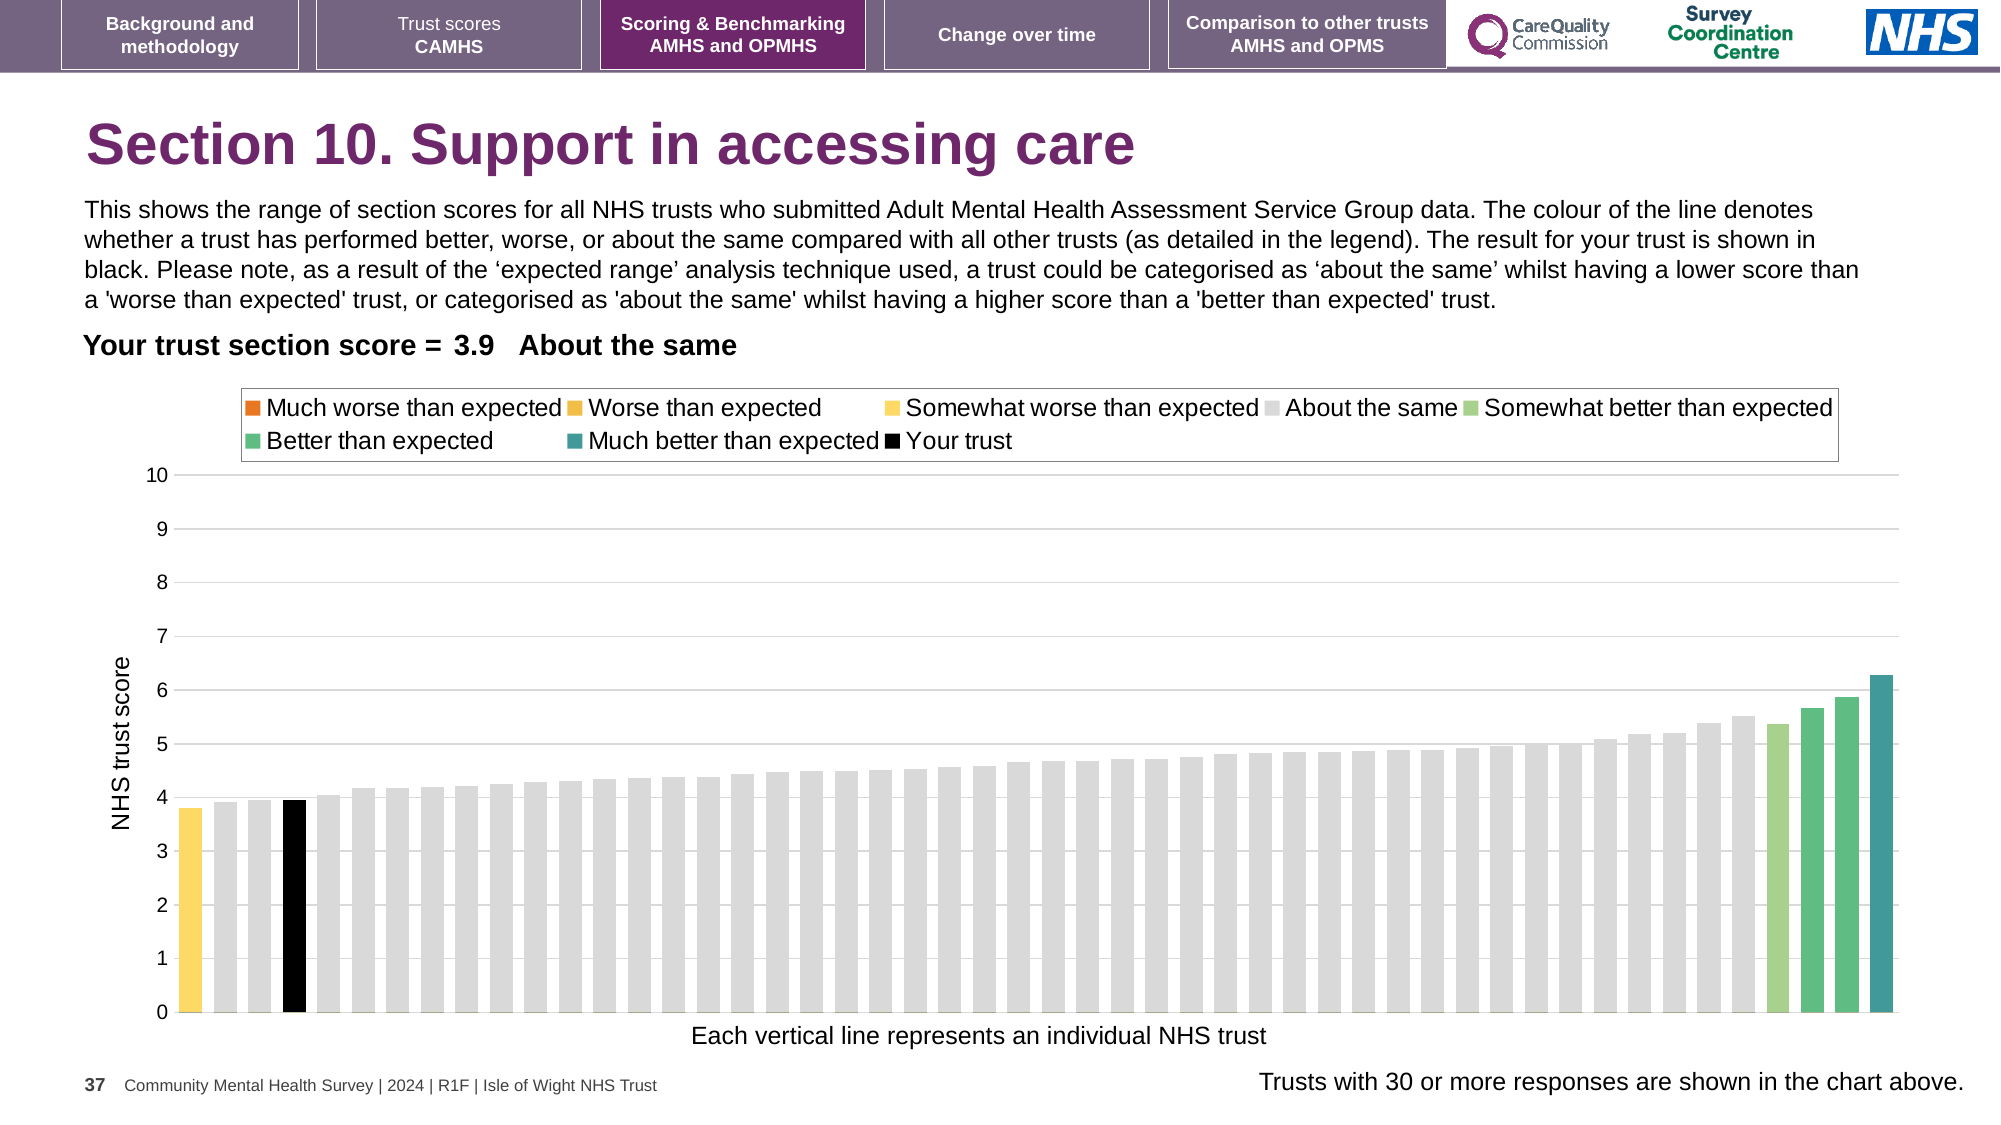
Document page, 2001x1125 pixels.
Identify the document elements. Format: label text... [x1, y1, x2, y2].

table_header 3.9 [448, 323, 518, 369]
text_box Section 10. Support in accessing care [72, 99, 1621, 185]
text_box 37 [84, 1065, 122, 1125]
text_box This shows the range of section scores for all NHS trusts who submitted Adult Mental Health Assessment Service Group data. The colour of the line denotes whether a trust has performed better, worse, or about the same compared with all other trusts (as detailed in the legend). The result for your trust is shown in black. Please note, as a result of the ‘expected range’ analysis technique used, a trust could be categorised as ‘about the same’ whilst having a lower score than a 'worse than expected' trust, or categorised as 'about the same' whilst having a higher score than a 'better than expected' trust. [69, 186, 1890, 321]
text_box Trusts with 30 or more responses are shown in the chart above. [1244, 1057, 2000, 1103]
picture [1666, 3, 1794, 61]
picture [1467, 13, 1610, 59]
picture [1866, 9, 1978, 55]
table_header Your trust section score = [53, 323, 448, 370]
table_header About the same [518, 323, 1807, 369]
text_box Each vertical line represents an individual NHS trust [676, 1036, 1283, 1058]
chart [99, 369, 1923, 1036]
